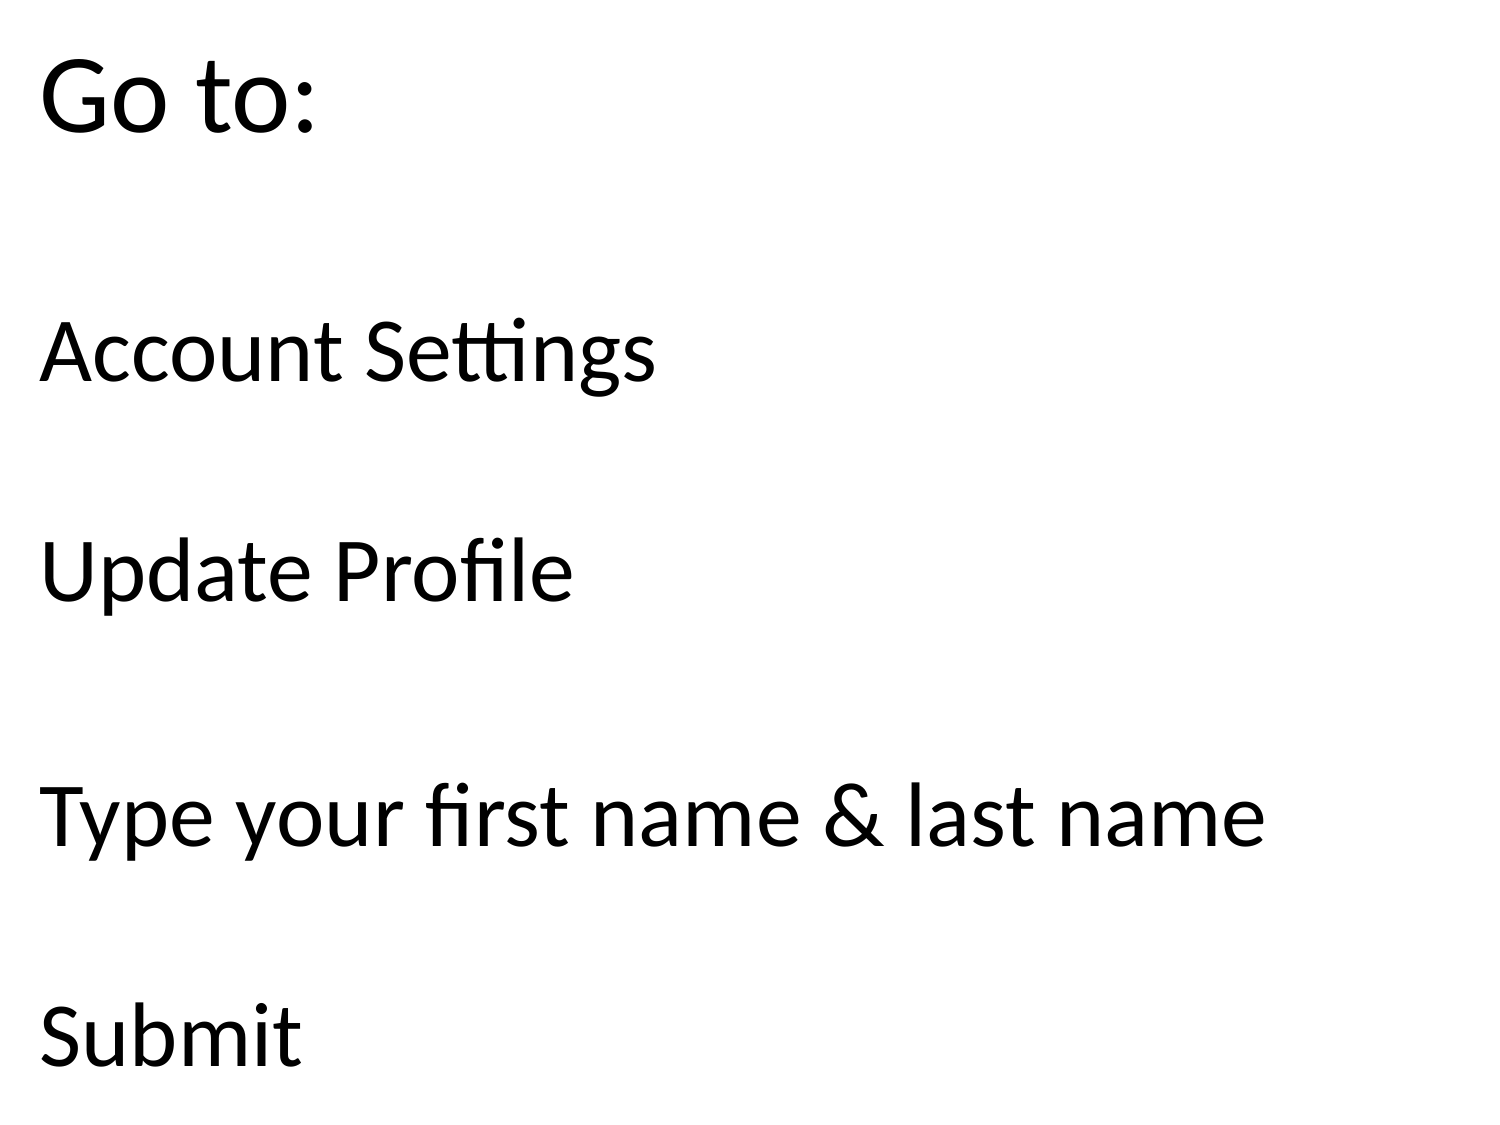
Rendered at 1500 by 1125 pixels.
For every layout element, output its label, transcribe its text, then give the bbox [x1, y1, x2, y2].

text_box Go to: Account Settings Update Profile Type your first name & last name Submit [24, 12, 1463, 1092]
